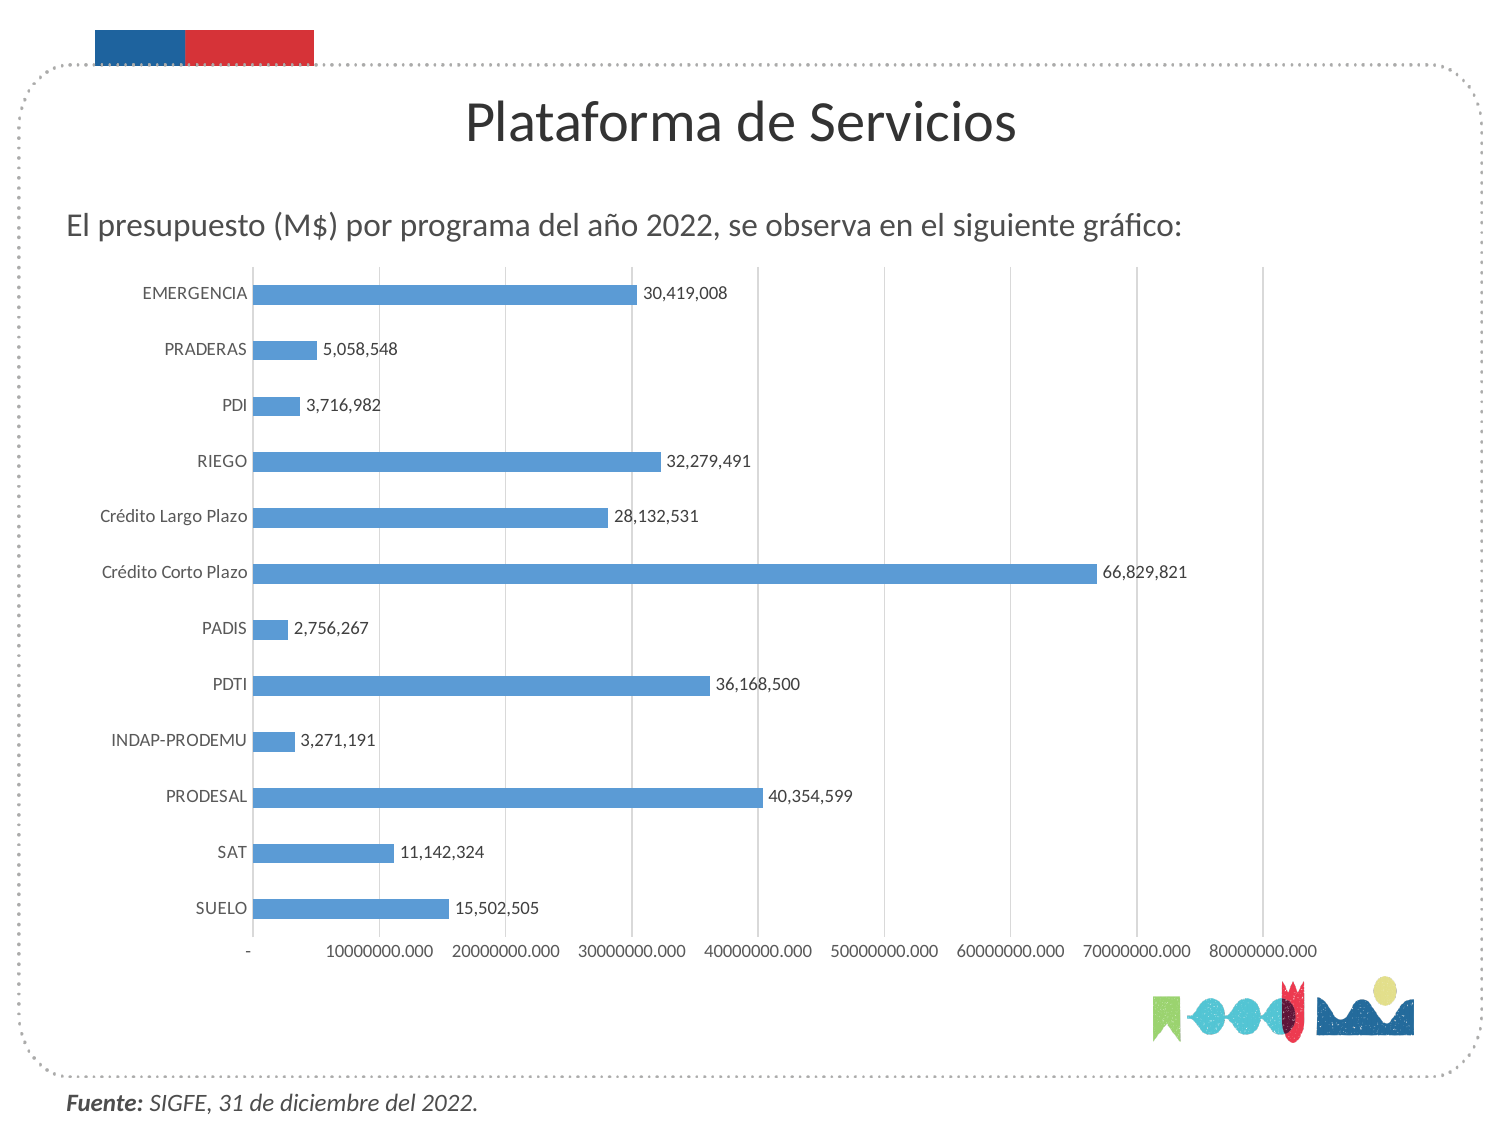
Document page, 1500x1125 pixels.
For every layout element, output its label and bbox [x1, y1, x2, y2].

text_box [17, 30, 1483, 1125]
